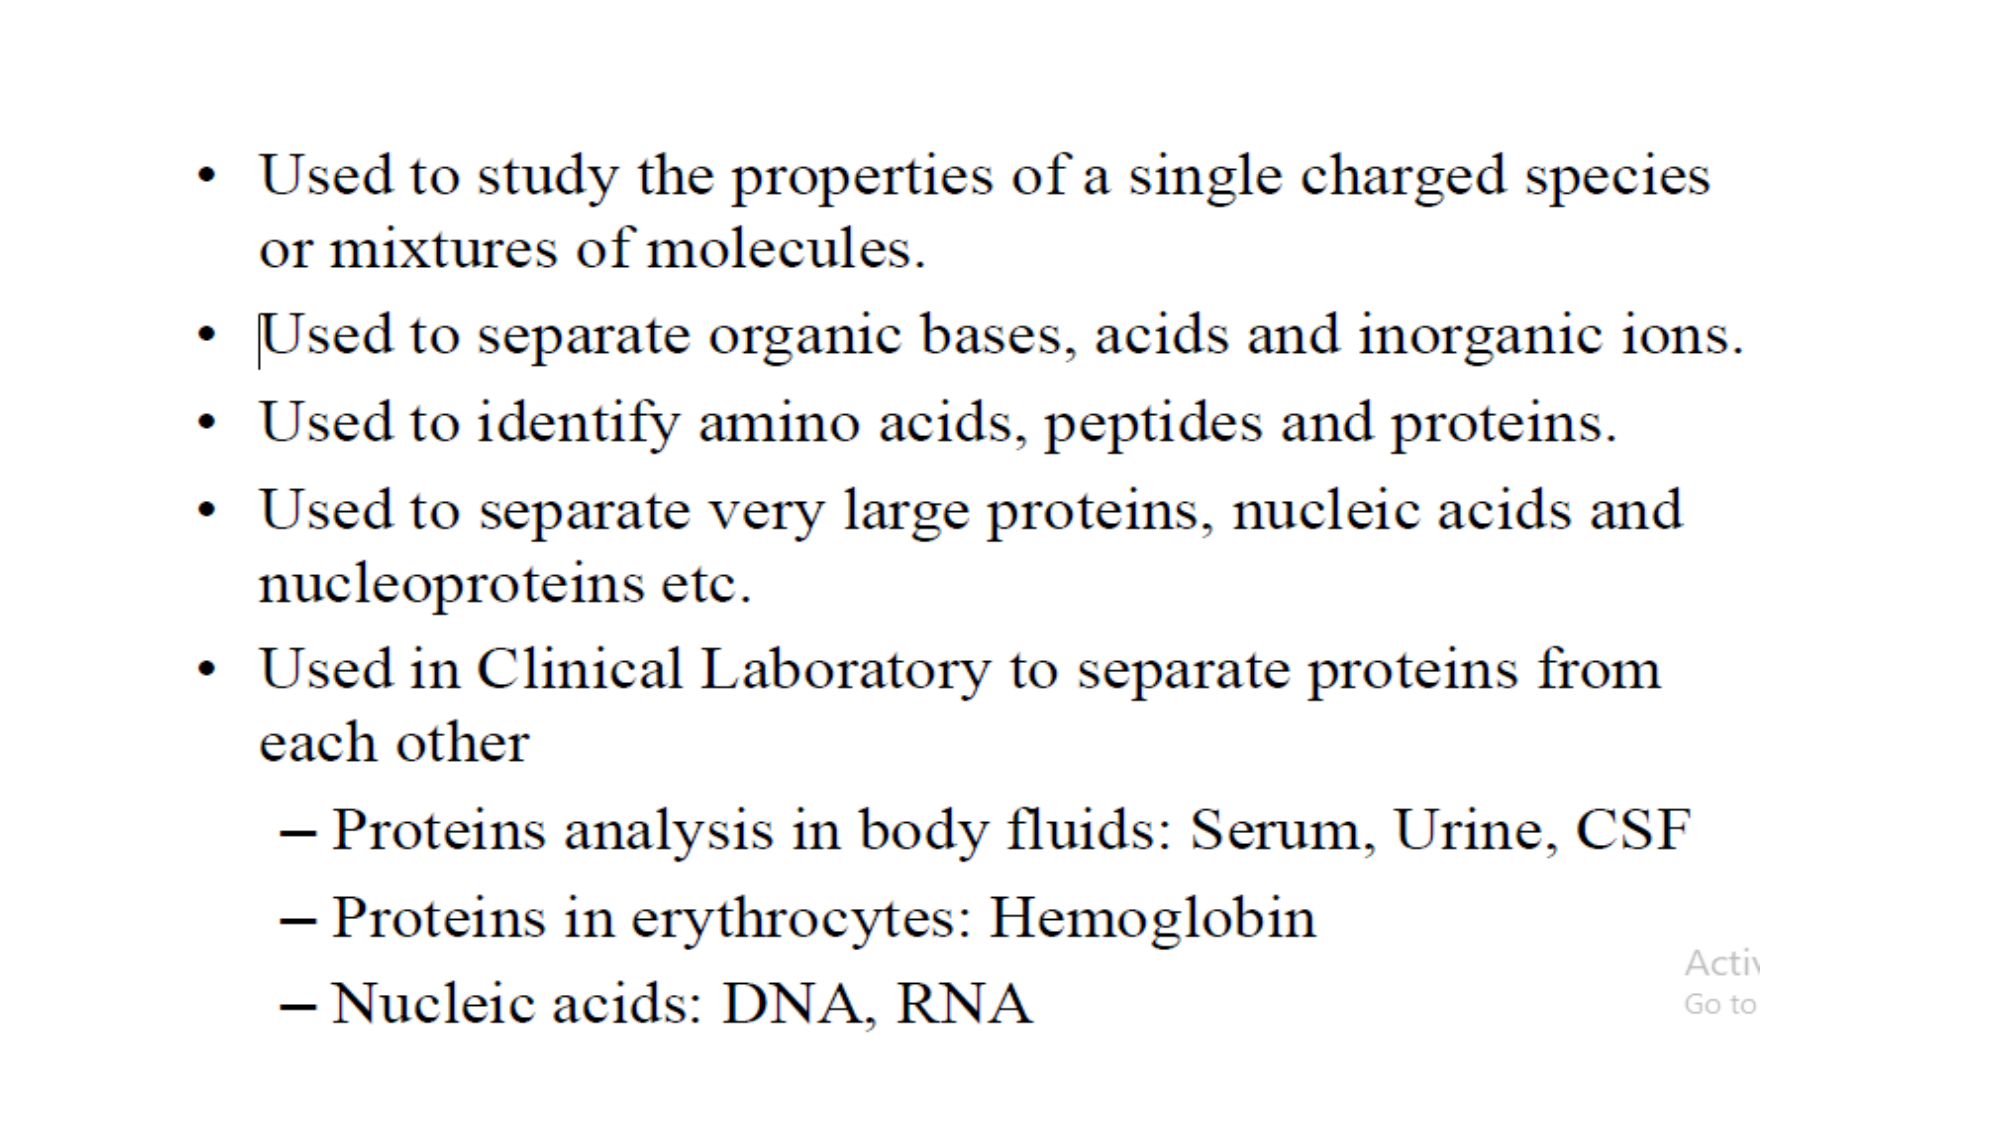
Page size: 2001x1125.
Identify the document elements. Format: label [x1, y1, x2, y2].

picture [138, 94, 1760, 1058]
